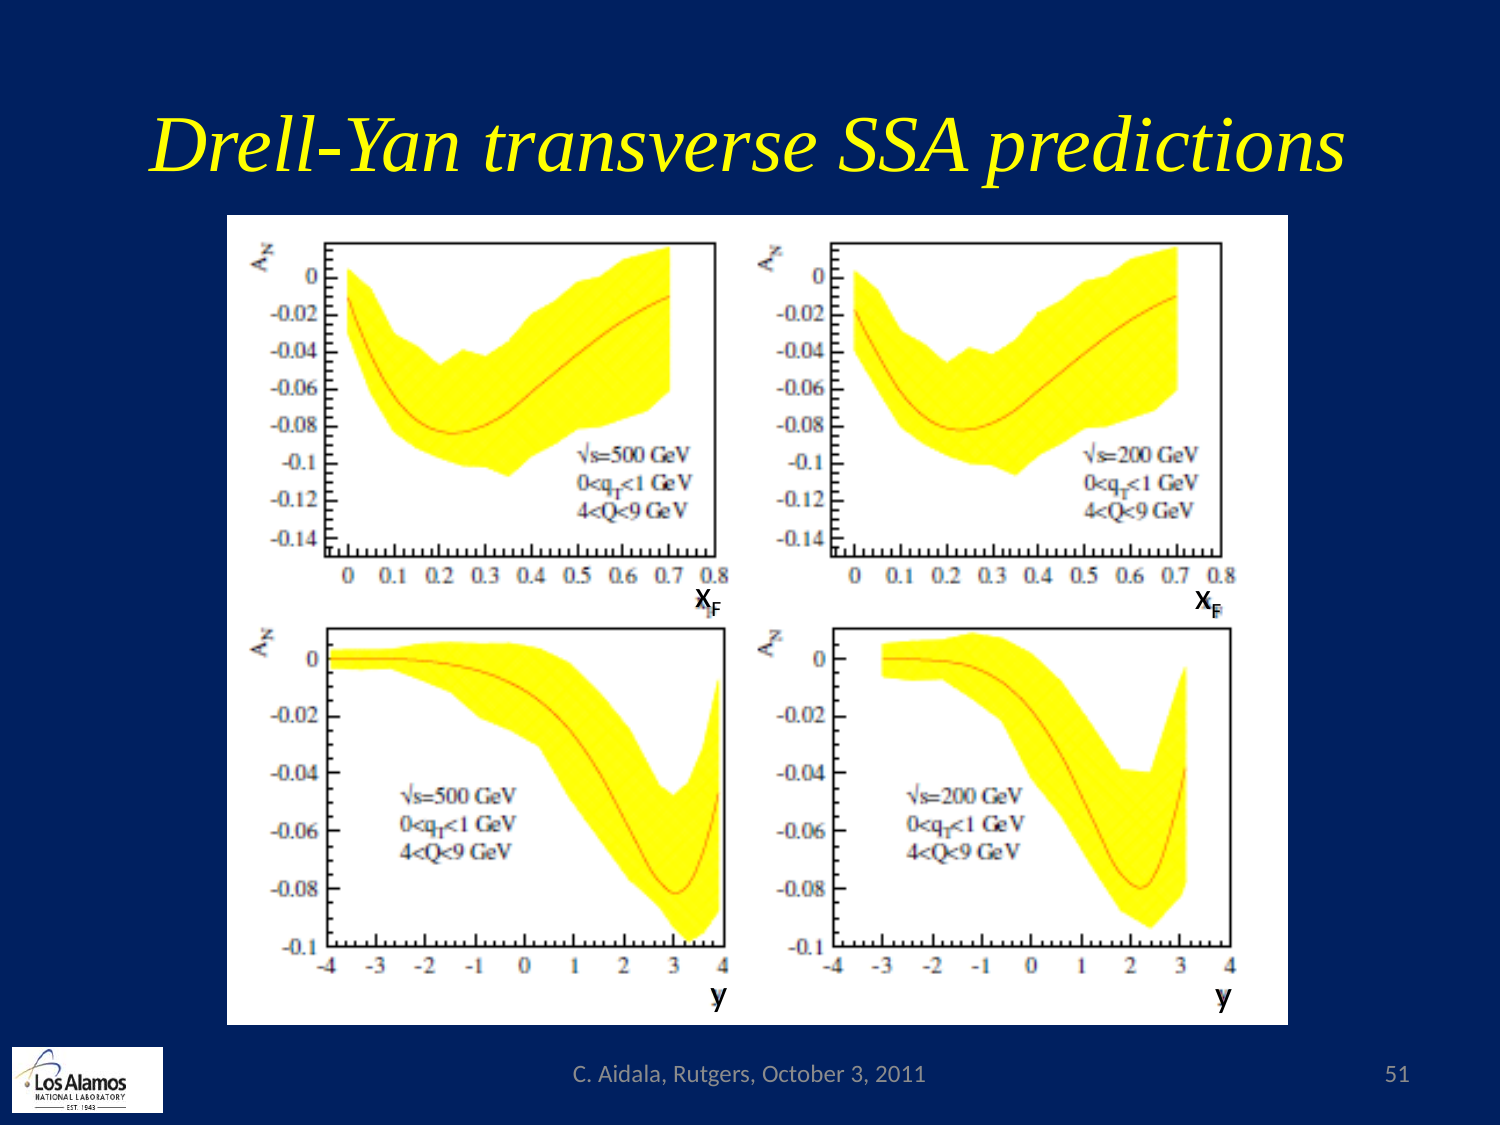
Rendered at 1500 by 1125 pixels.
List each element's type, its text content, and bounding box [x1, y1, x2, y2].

slide_number 51 [1074, 1042, 1425, 1103]
footer C. Aidala, Rutgers, October 3, 2011 [512, 1042, 988, 1103]
picture [226, 214, 1288, 1026]
picture [12, 1047, 163, 1113]
title Drell-Yan transverse SSA predictions [75, 45, 1425, 233]
